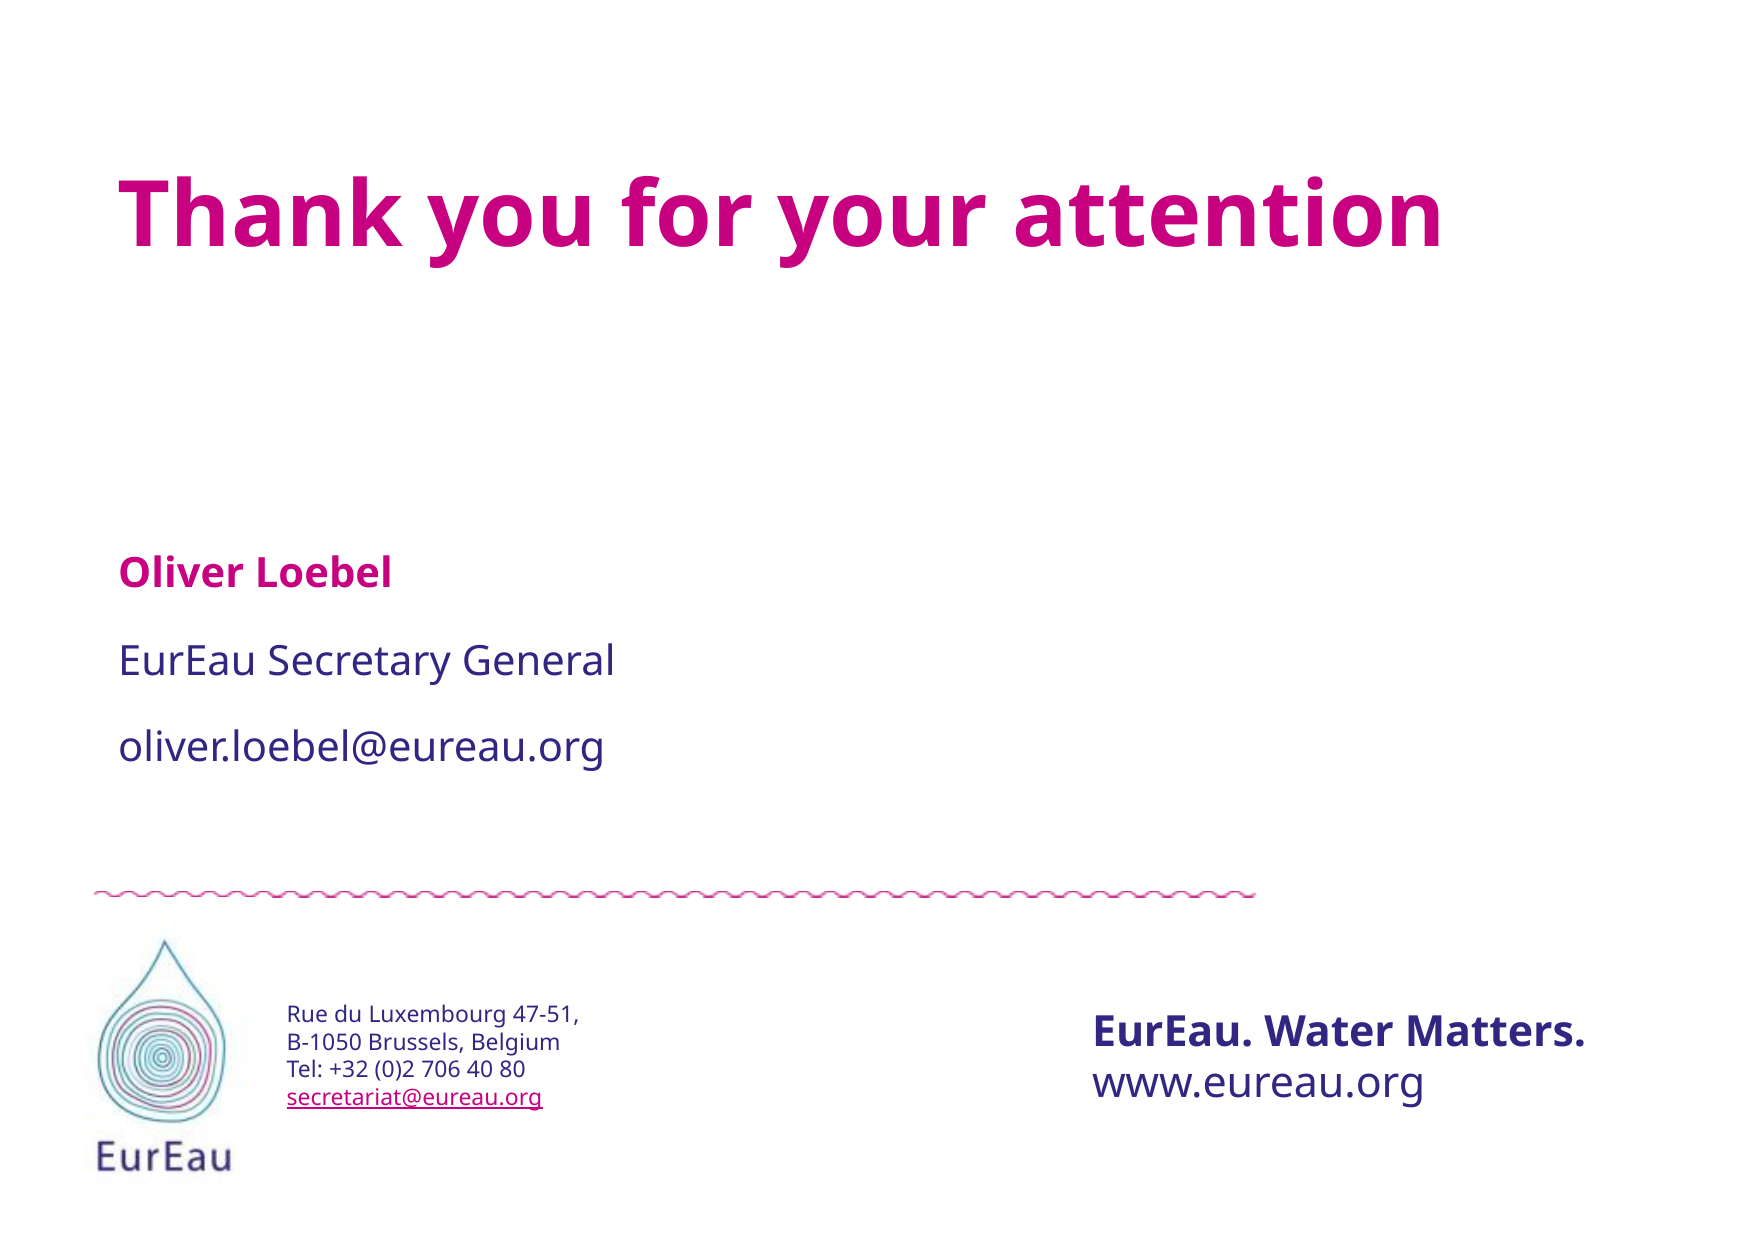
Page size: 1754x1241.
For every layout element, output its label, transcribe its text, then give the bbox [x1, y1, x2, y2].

list Oliver Loebel [103, 538, 1580, 613]
list oliver.loebel@eureau.org [103, 711, 1584, 784]
list EurEau Secretary General [103, 626, 1580, 699]
picture [57, 891, 1259, 1214]
